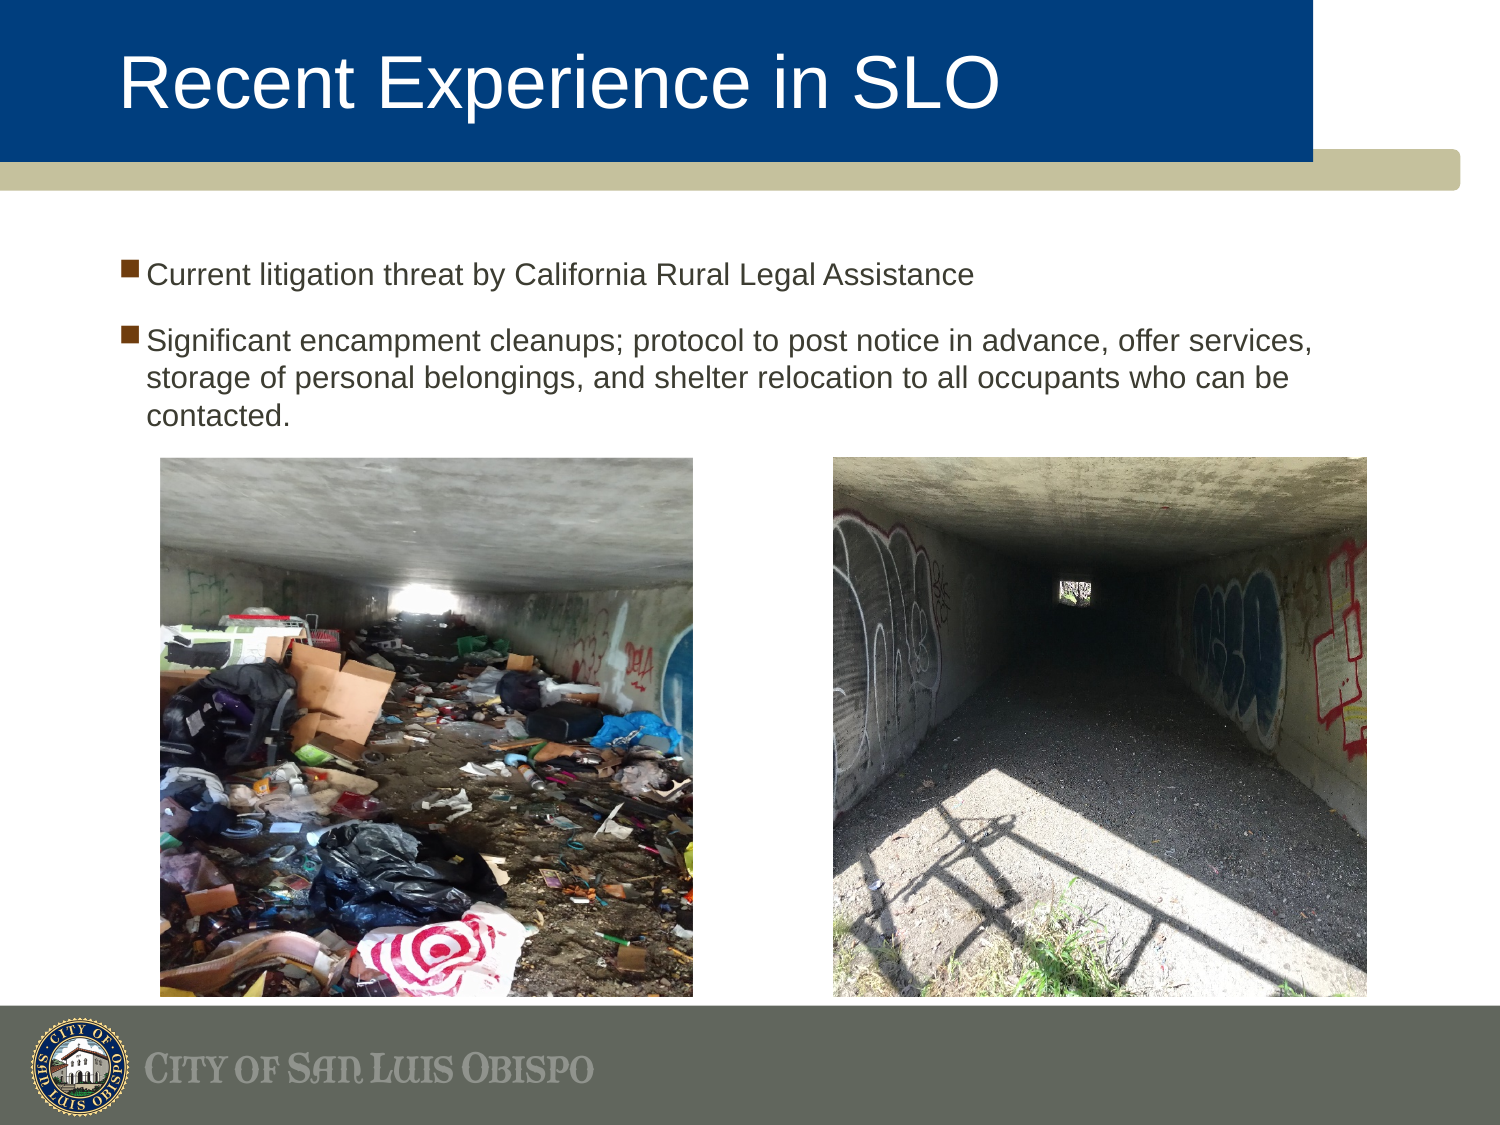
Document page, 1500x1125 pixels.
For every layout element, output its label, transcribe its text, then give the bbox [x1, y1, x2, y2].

list Current litigation threat by California Rural Legal Assistance Significant encampment cleanups; protocol to post notice in advance, offer services, storage of personal belongings, and shelter relocation to all occupants who can be contacted. [103, 246, 1397, 1052]
picture [28, 1016, 131, 1119]
picture [155, 458, 697, 997]
title Recent Experience in SLO [103, 16, 1397, 131]
picture [833, 456, 1368, 998]
